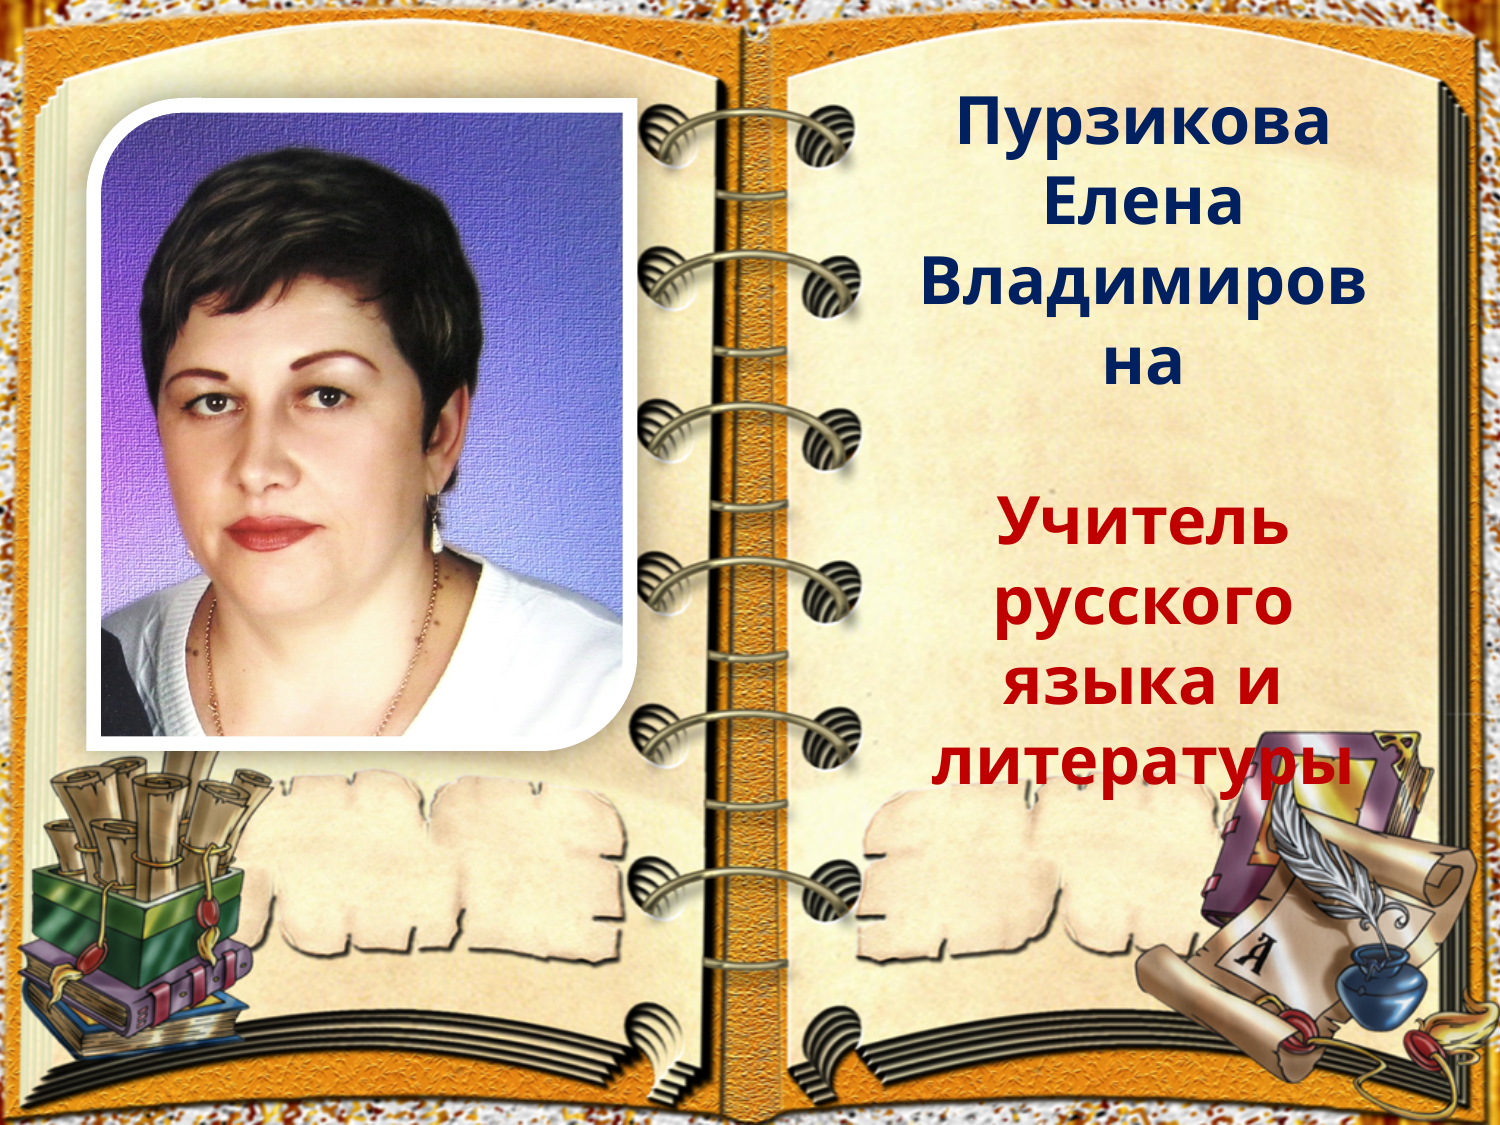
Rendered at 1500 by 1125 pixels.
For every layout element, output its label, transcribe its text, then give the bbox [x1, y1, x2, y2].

picture [0, 0, 1500, 1125]
subtitle Пурзикова Елена Владимировна Учитель русского языка и литературы [903, 70, 1384, 938]
